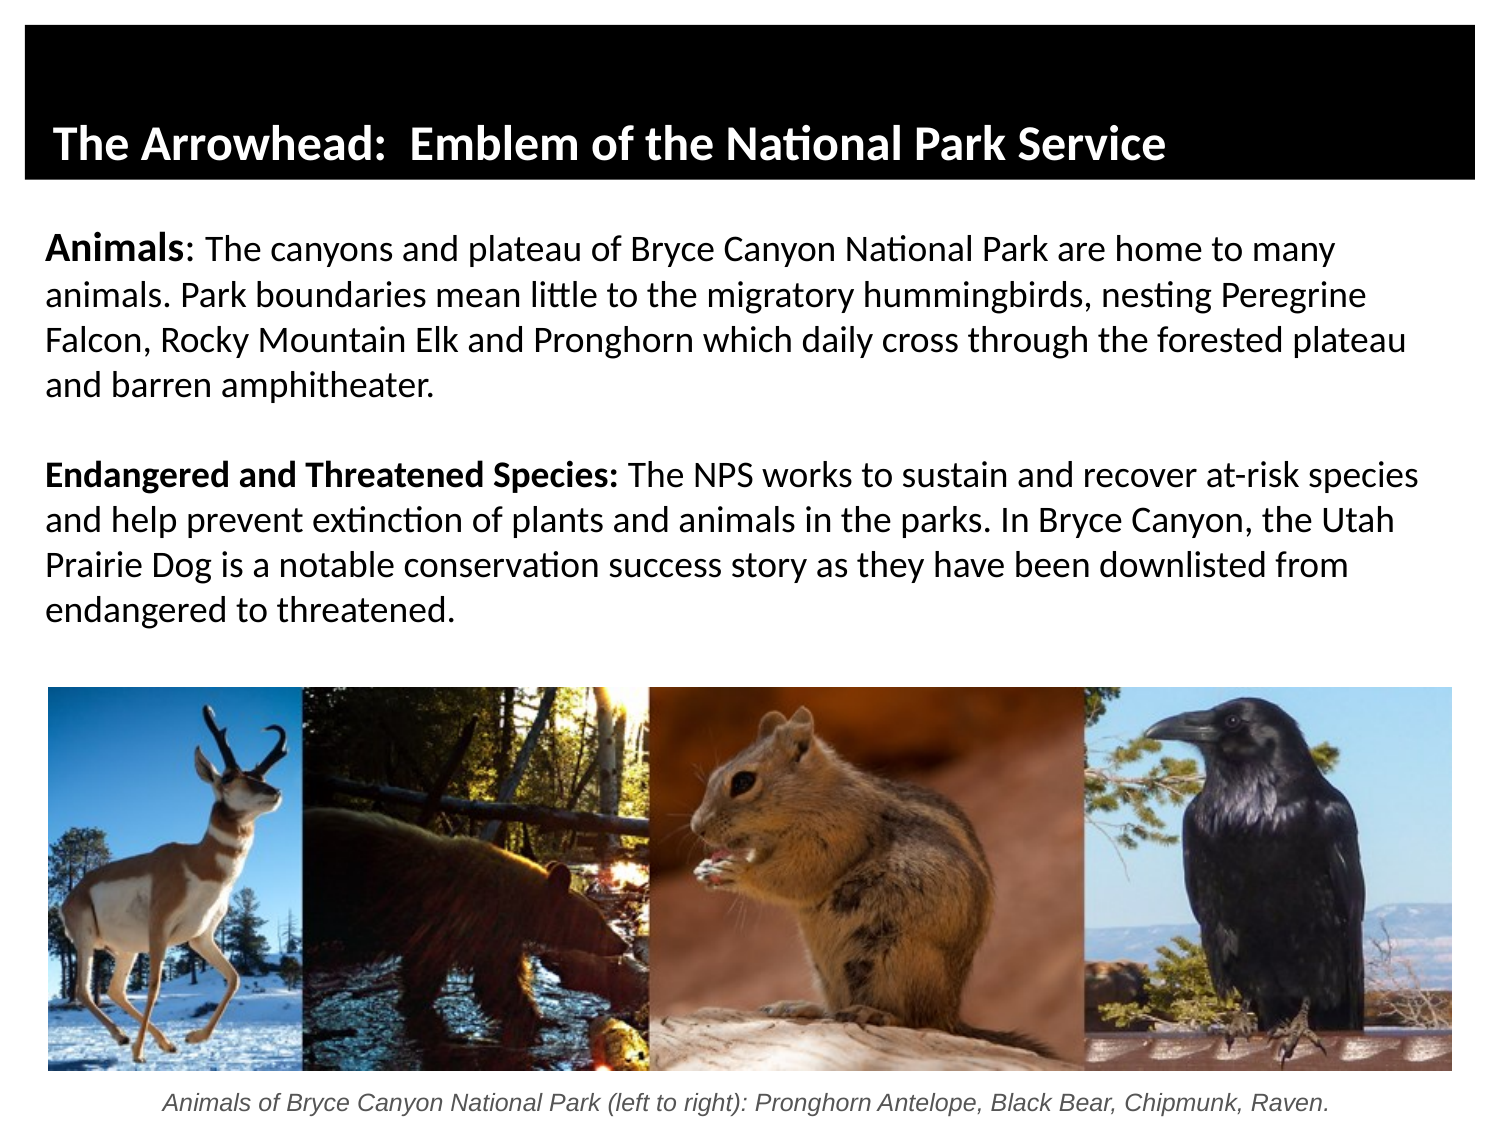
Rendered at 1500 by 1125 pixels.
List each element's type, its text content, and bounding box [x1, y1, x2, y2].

picture [48, 687, 1452, 1071]
text_box The Arrowhead: Emblem of the National Park Service [24, 24, 1475, 180]
text_box Animals: The canyons and plateau of Bryce Canyon National Park are home to many animals. Park boundaries mean little to the migratory hummingbirds, nesting Peregrine Falcon, Rocky Mountain Elk and Pronghorn which daily cross through the forested plateau and barren amphitheater. Endangered and Threatened Species: The NPS works to sustain and recover at-risk species and help prevent extinction of plants and animals in the parks. In Bryce Canyon, the Utah Prairie Dog is a notable conservation success story as they have been downlisted from endangered to threatened. [30, 212, 1476, 638]
text_box Animals of Bryce Canyon National Park (left to right): Pronghorn Antelope, Black Bear, Chipmunk, Raven. [44, 1079, 1451, 1125]
